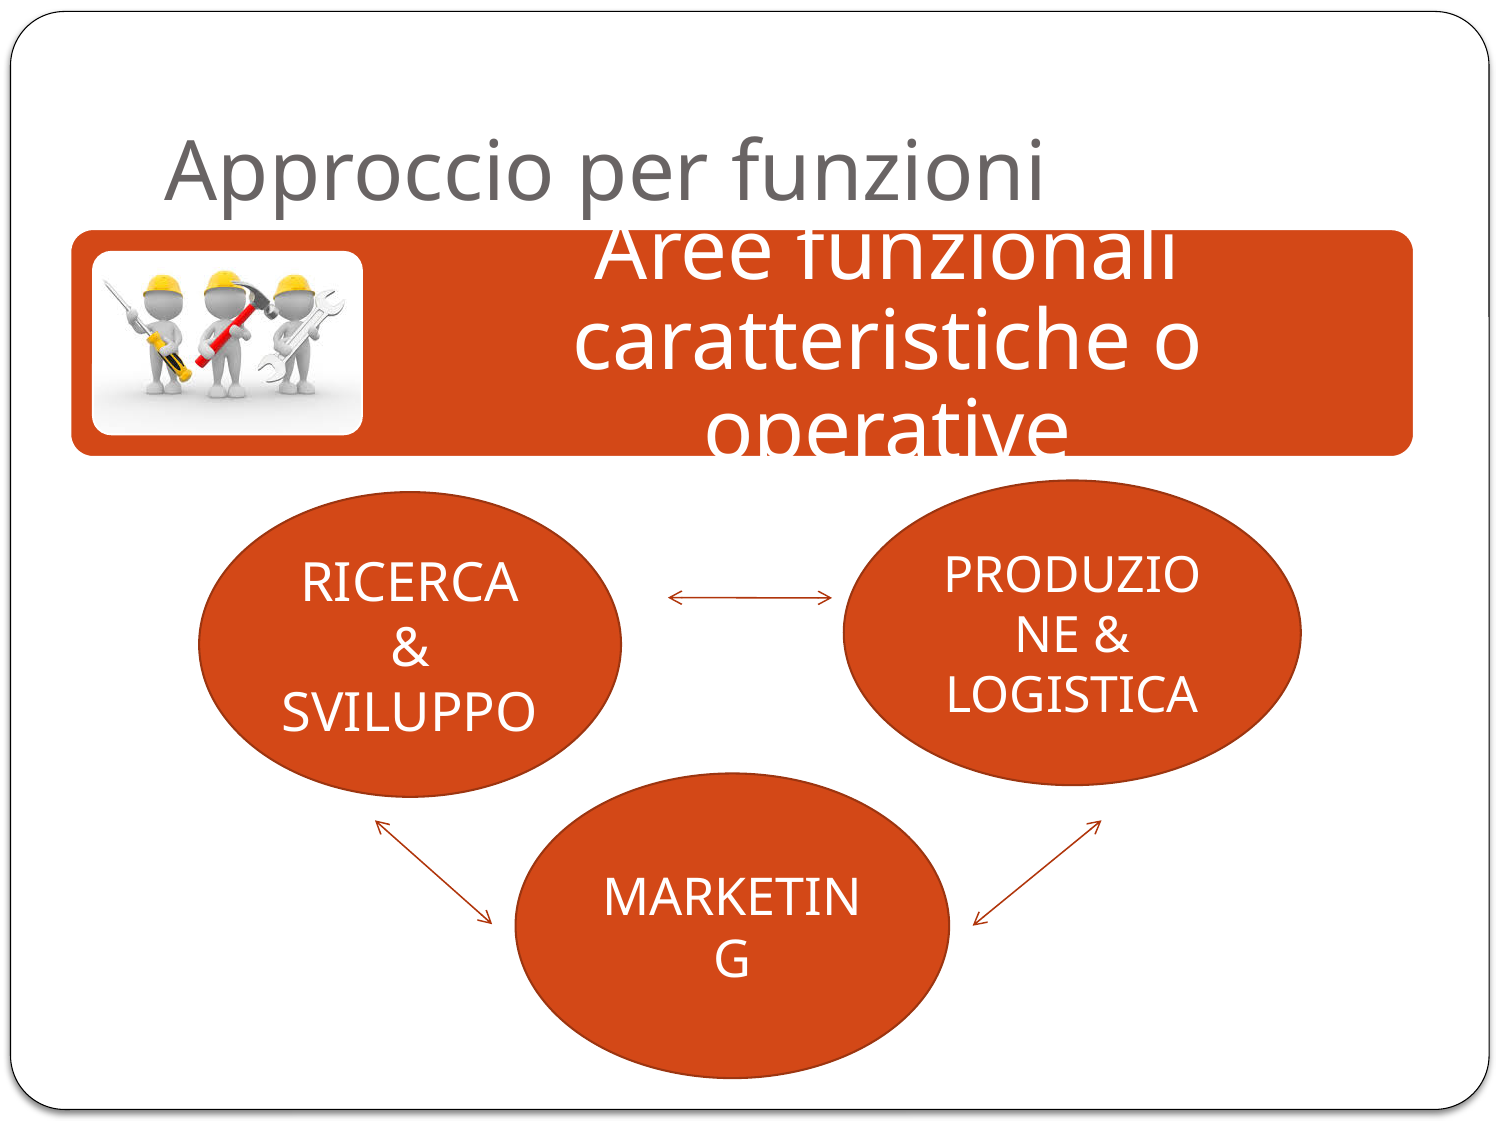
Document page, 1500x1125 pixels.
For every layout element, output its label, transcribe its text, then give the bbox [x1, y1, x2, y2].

text_box PRODUZIONE & LOGISTICA [842, 479, 1302, 787]
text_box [972, 820, 1102, 926]
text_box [70, 228, 1415, 458]
text_box MARKETING [514, 772, 951, 1080]
title Approccio per funzioni [150, 45, 1425, 233]
text_box RICERCA & SVILUPPO [198, 491, 623, 798]
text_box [374, 820, 493, 925]
